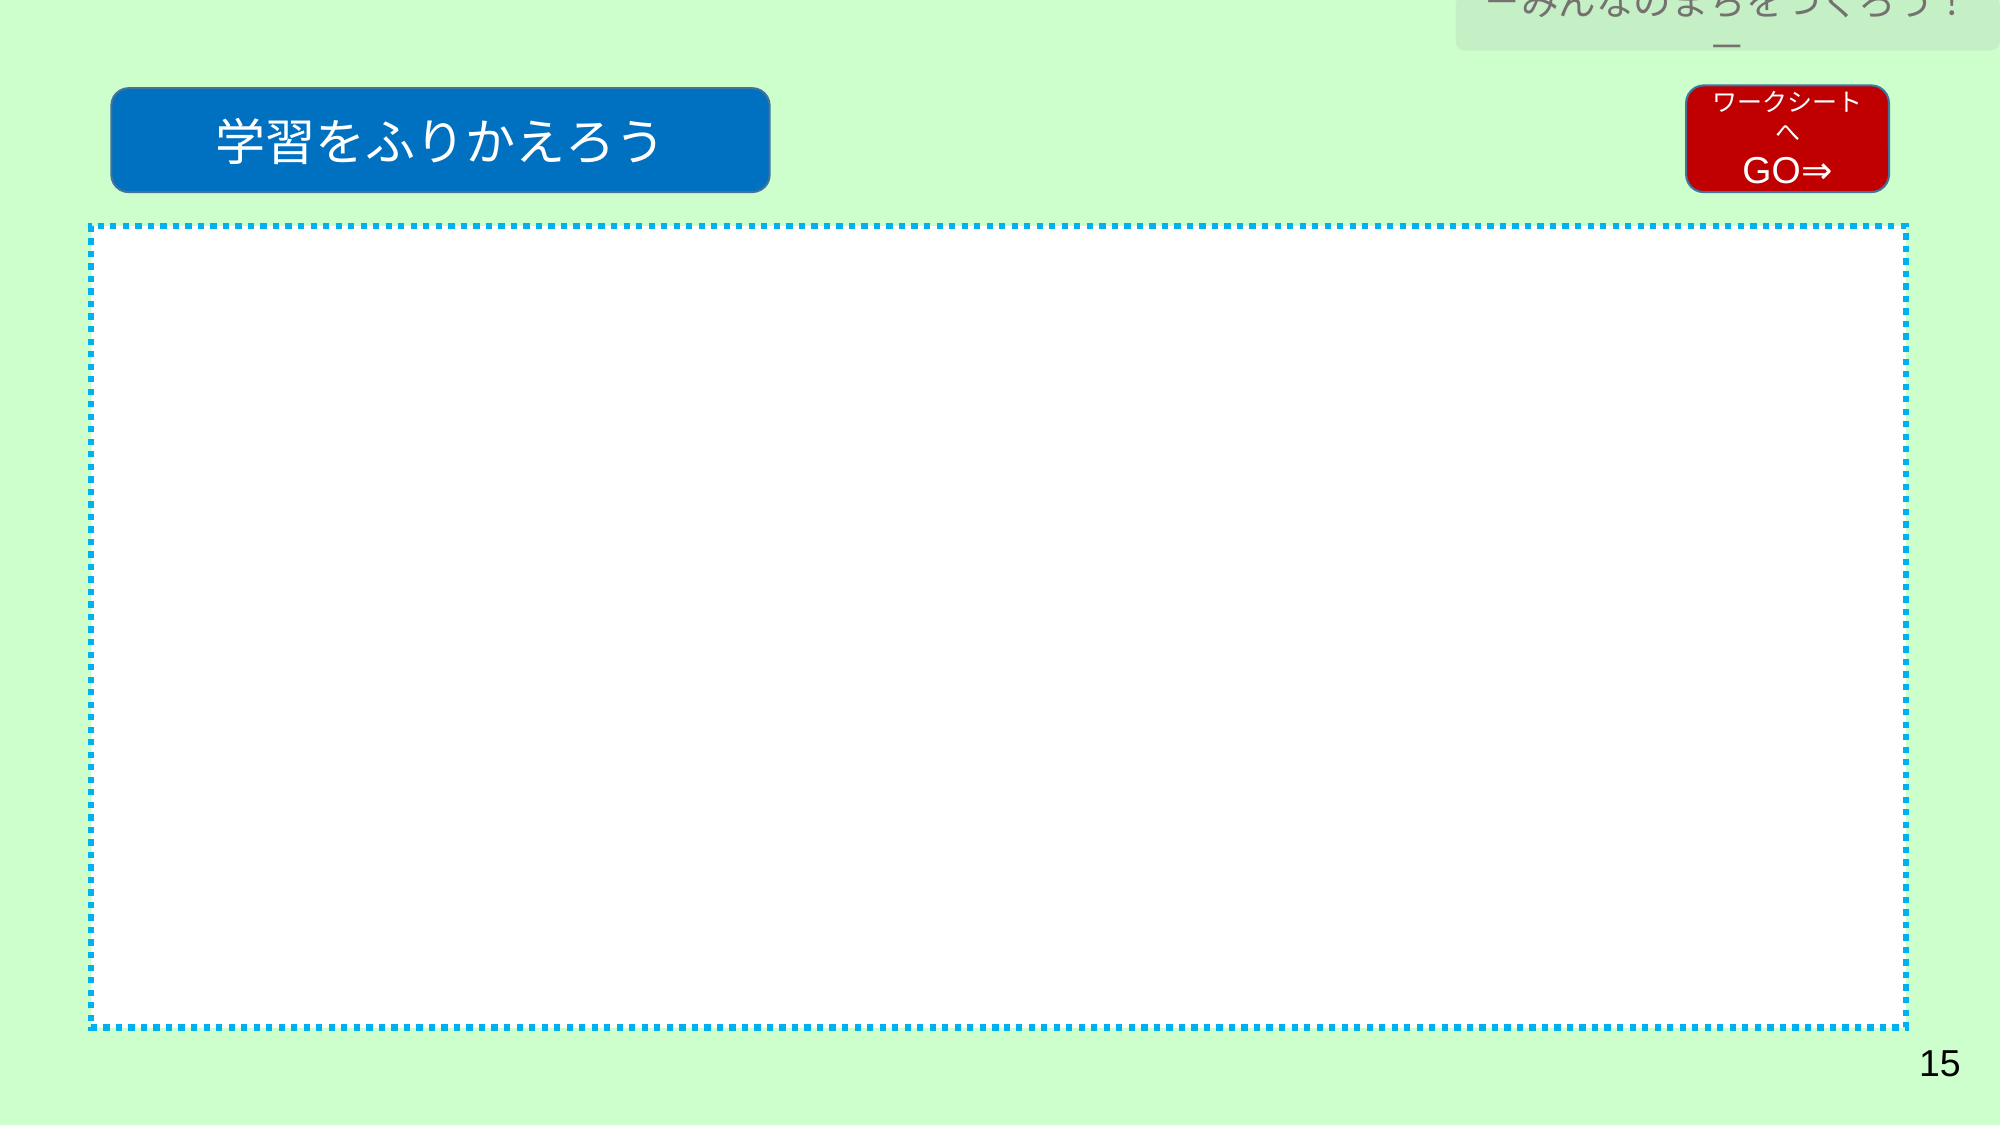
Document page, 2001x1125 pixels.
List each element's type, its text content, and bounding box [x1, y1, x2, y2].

text_box －みんなのまちをつくろう！－ [1454, 0, 2000, 52]
text_box 学習をふりかえろう [110, 87, 771, 194]
text_box [90, 225, 1907, 1029]
text_box ワークシートへ GO⇒ [1685, 84, 1891, 194]
text_box 15 [1904, 1031, 1976, 1091]
